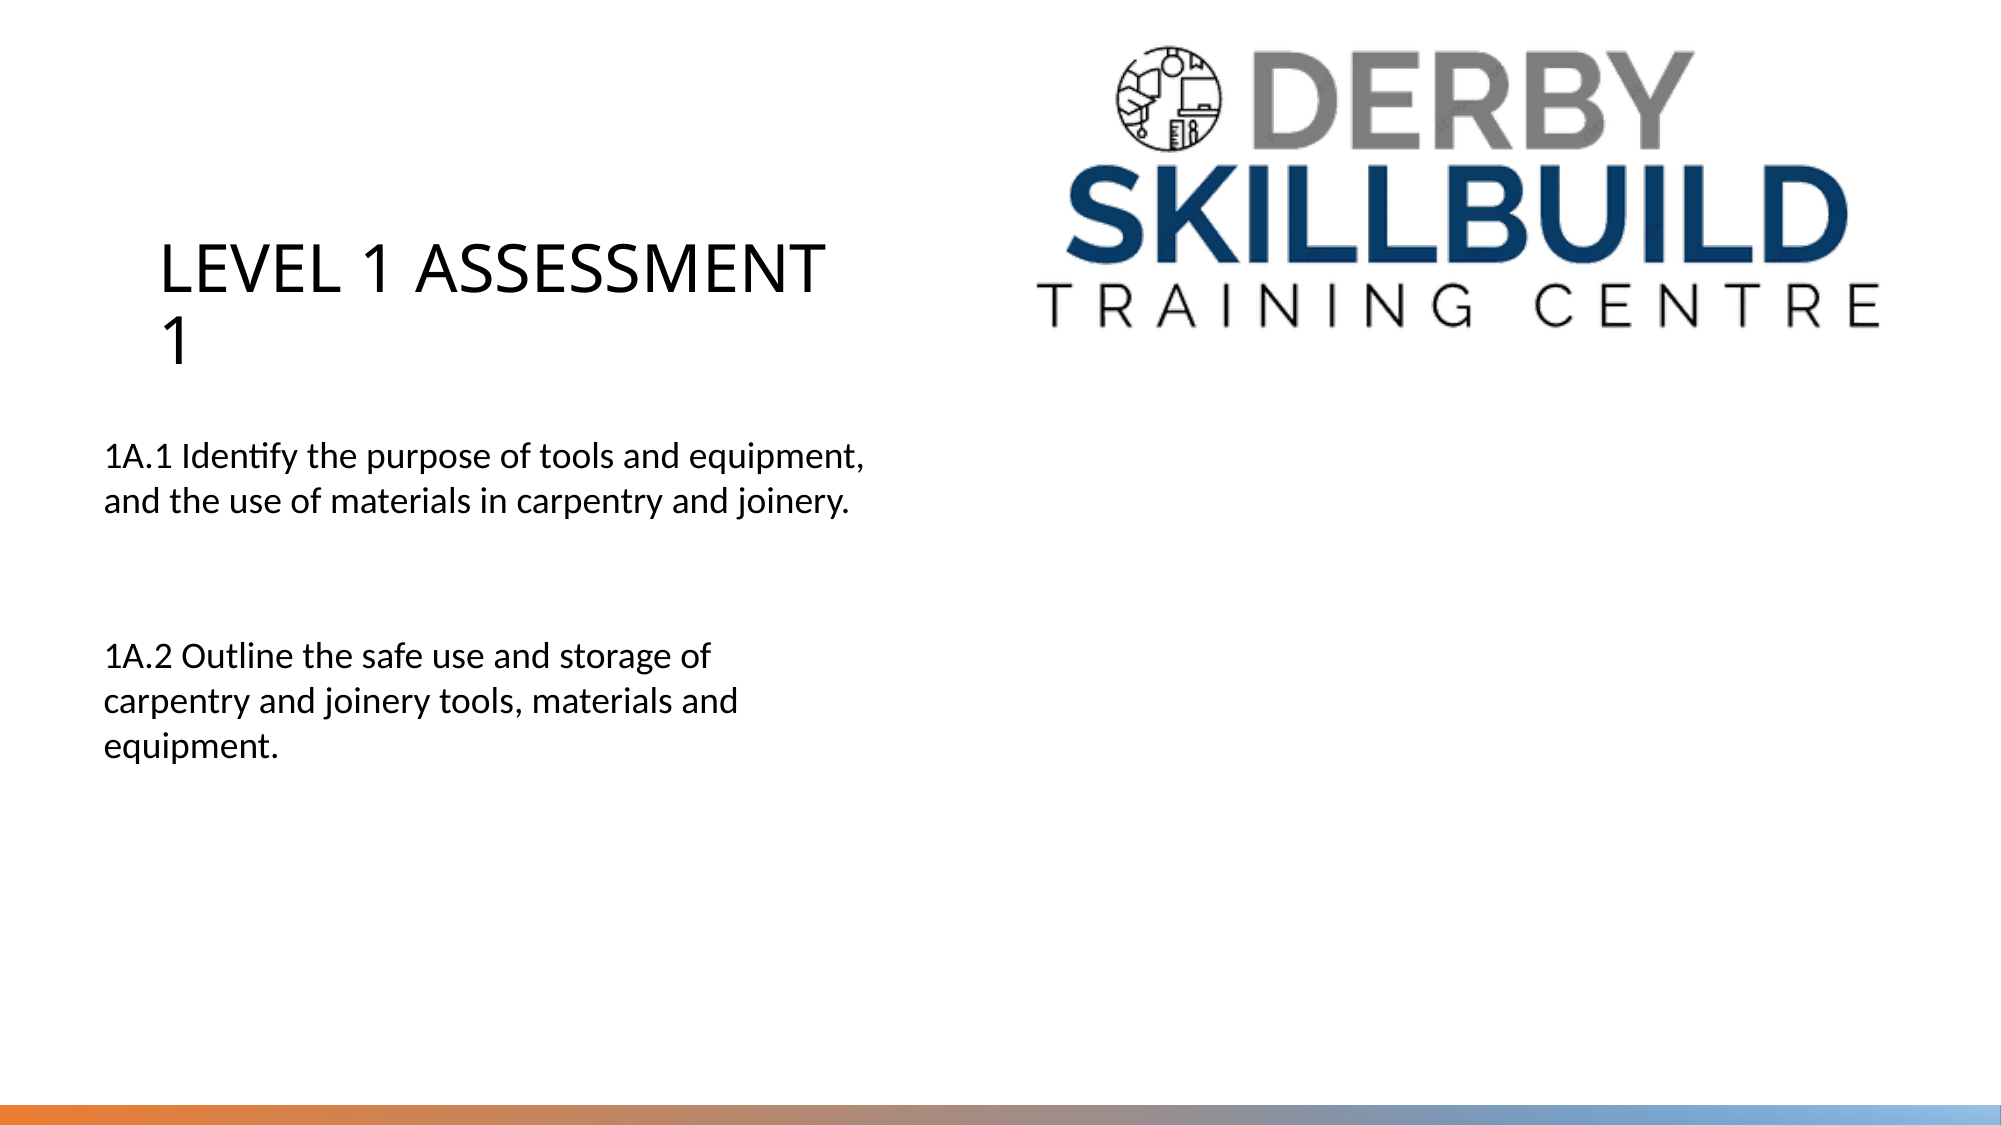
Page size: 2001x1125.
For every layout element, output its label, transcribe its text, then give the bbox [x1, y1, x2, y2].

text_box 1A.2 Outline the safe use and storage of carpentry and joinery tools, materials and equipment. [88, 623, 858, 774]
title LEVEL 1 ASSESSMENT 1 [143, 121, 898, 387]
text_box 1A.1 Identify the purpose of tools and equipment, and the use of materials in carpentry and joinery. [88, 423, 912, 529]
picture [1023, 32, 1897, 358]
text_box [0, 1105, 2000, 1125]
